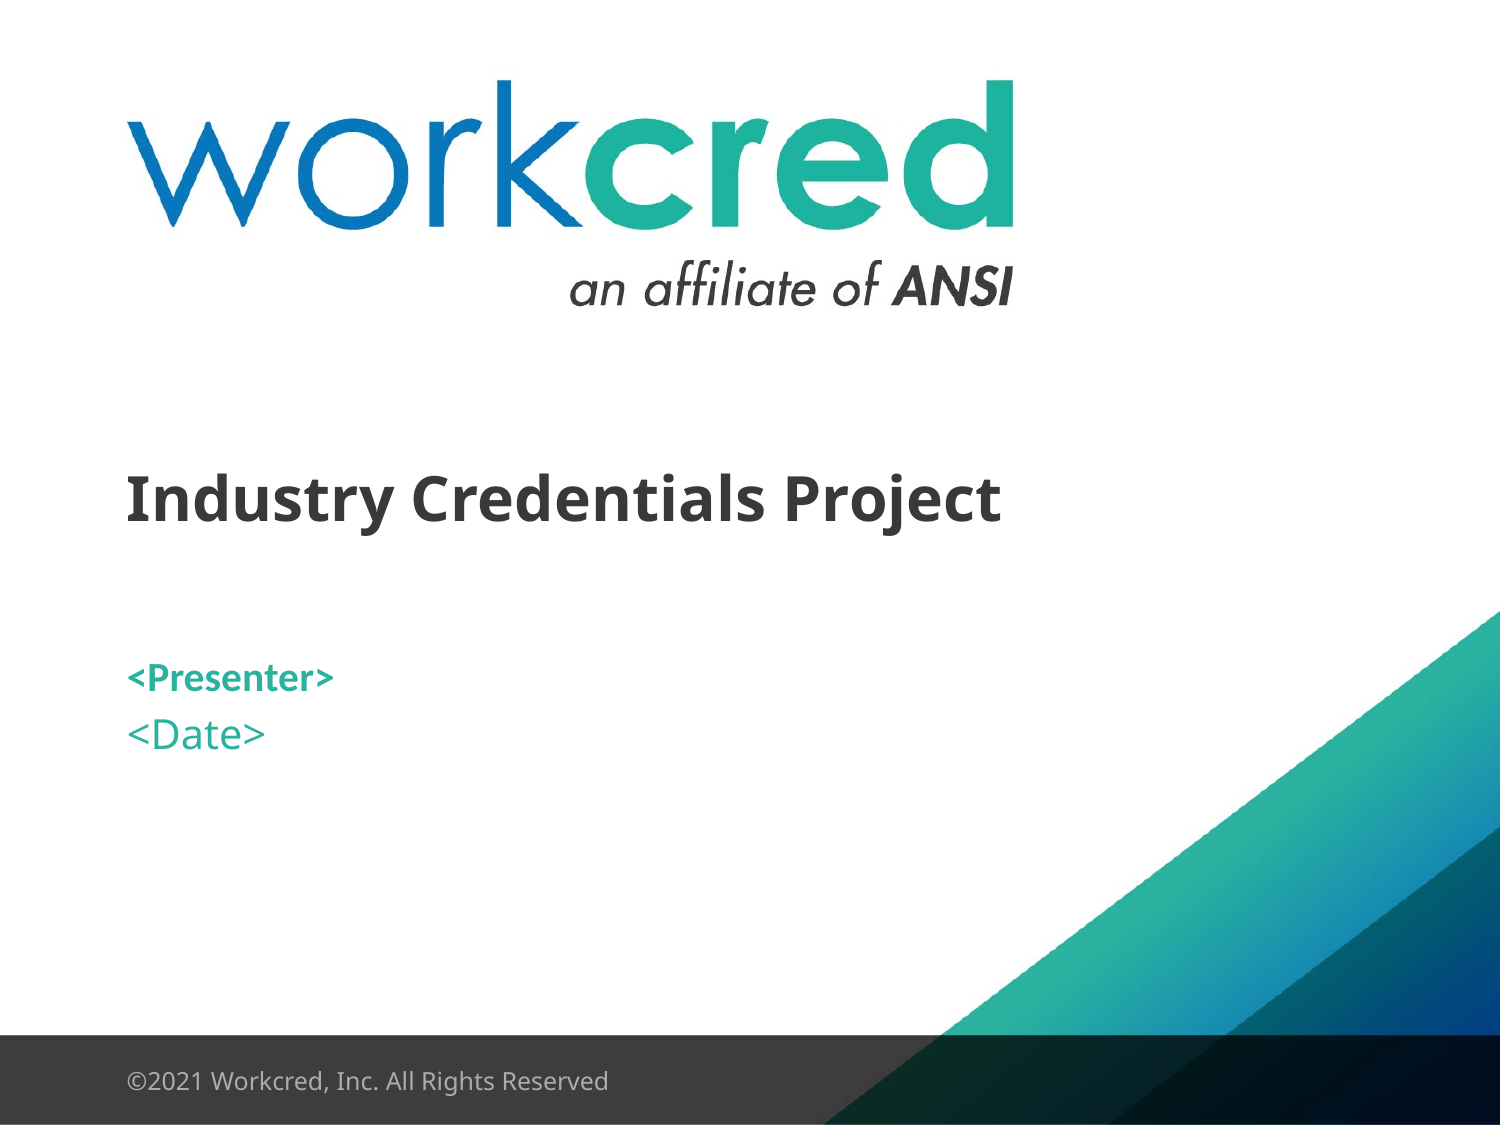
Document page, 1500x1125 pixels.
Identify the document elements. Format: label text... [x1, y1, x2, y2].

subtitle <Presenter> <Date> [111, 648, 1237, 767]
title Industry Credentials Project [111, 459, 1237, 637]
picture [0, 0, 1500, 1125]
